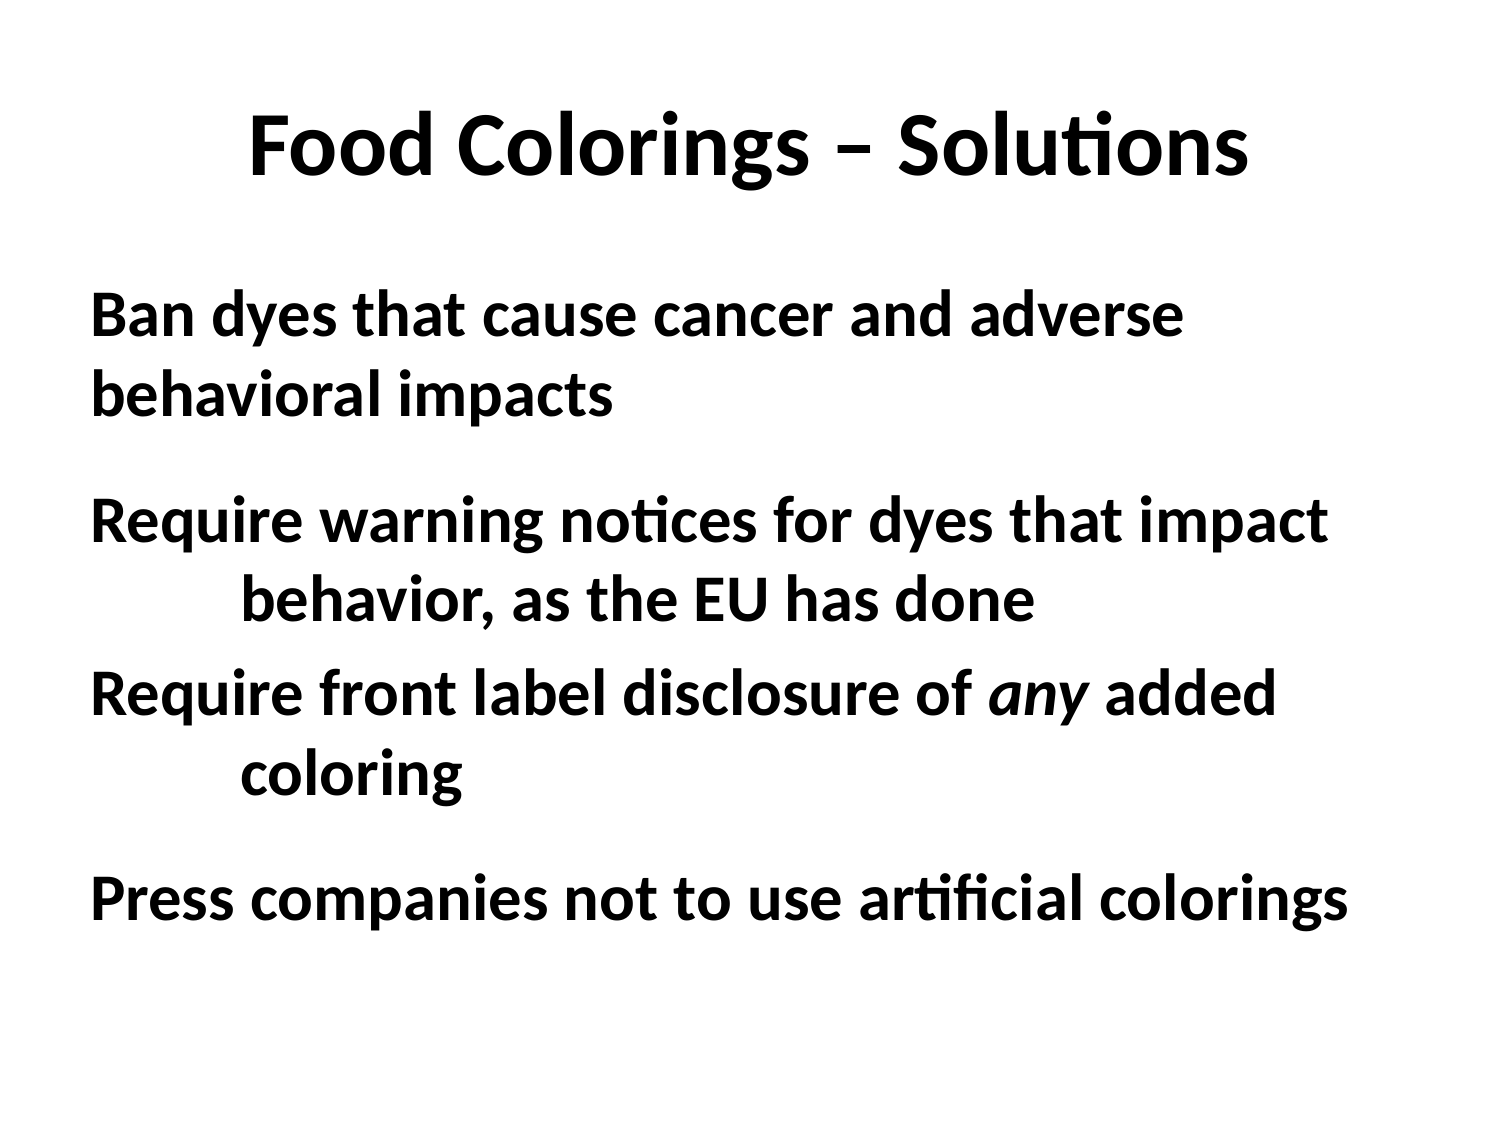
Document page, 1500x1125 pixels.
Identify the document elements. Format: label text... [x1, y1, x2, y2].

list Ban dyes that cause cancer and adverse behavioral impacts Require warning notices for dyes that impact behavior, as the EU has done Require front label disclosure of any added coloring Press companies not to use artificial colorings [74, 262, 1426, 1006]
title Food Colorings – Solutions [74, 44, 1426, 233]
